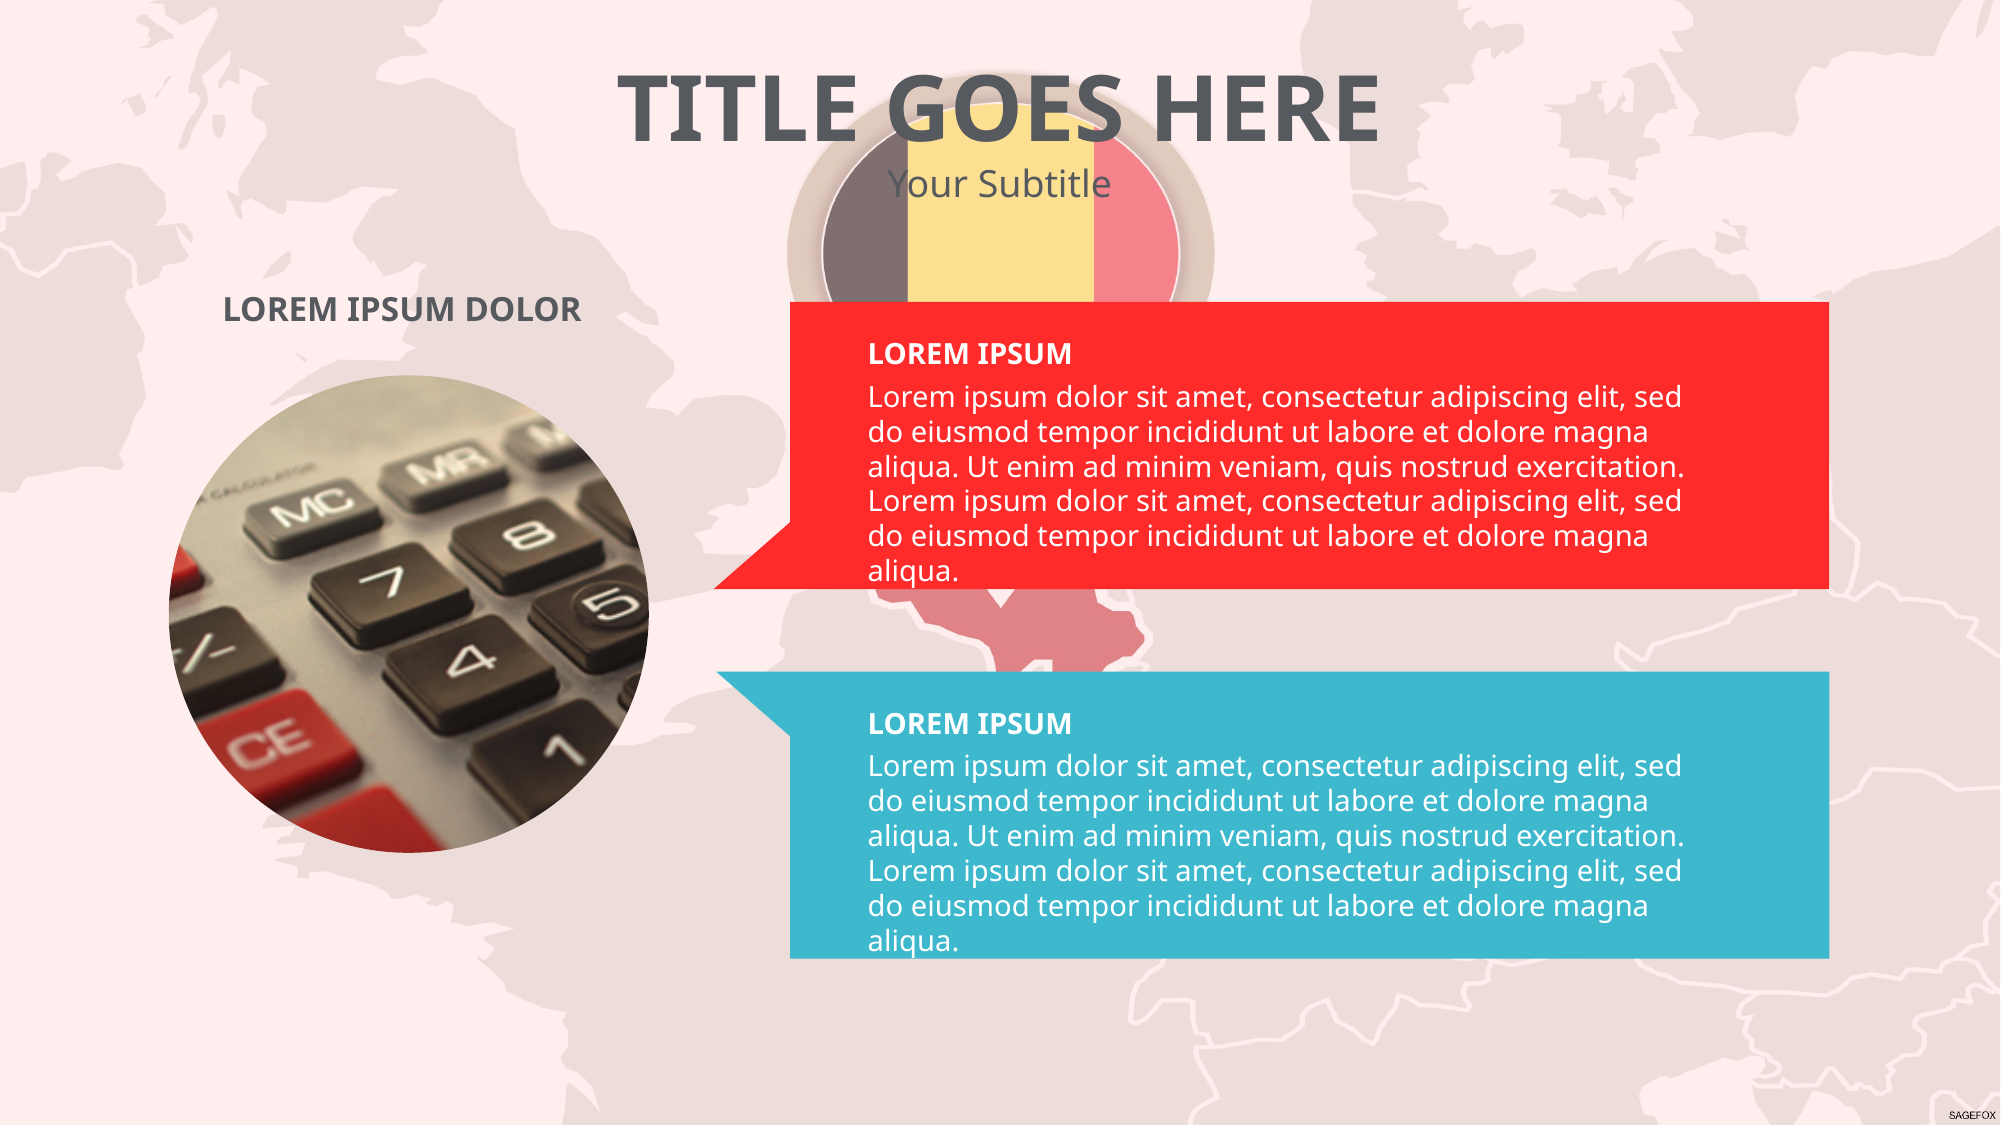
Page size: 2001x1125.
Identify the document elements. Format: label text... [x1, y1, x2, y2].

text_box LOREM IPSUM Lorem ipsum dolor sit amet, consectetur adipiscing elit, sed do eiusmod tempor incididunt ut labore et dolore magna aliqua. Ut enim ad minim veniam, quis nostrud exercitation. Lorem ipsum dolor sit amet, consectetur adipiscing elit, sed do eiusmod tempor incididunt ut labore et dolore magna aliqua. [852, 697, 1718, 965]
text_box LOREM IPSUM Lorem ipsum dolor sit amet, consectetur adipiscing elit, sed do eiusmod tempor incididunt ut labore et dolore magna aliqua. Ut enim ad minim veniam, quis nostrud exercitation. Lorem ipsum dolor sit amet, consectetur adipiscing elit, sed do eiusmod tempor incididunt ut labore et dolore magna aliqua. [852, 328, 1718, 595]
text_box TITLE GOES HERE Your Subtitle [548, 42, 1452, 212]
text_box LOREM IPSUM DOLOR [160, 281, 645, 336]
picture [1925, 0, 2001, 1125]
text_box [710, 300, 1831, 591]
text_box [713, 670, 1831, 960]
picture [168, 375, 649, 853]
